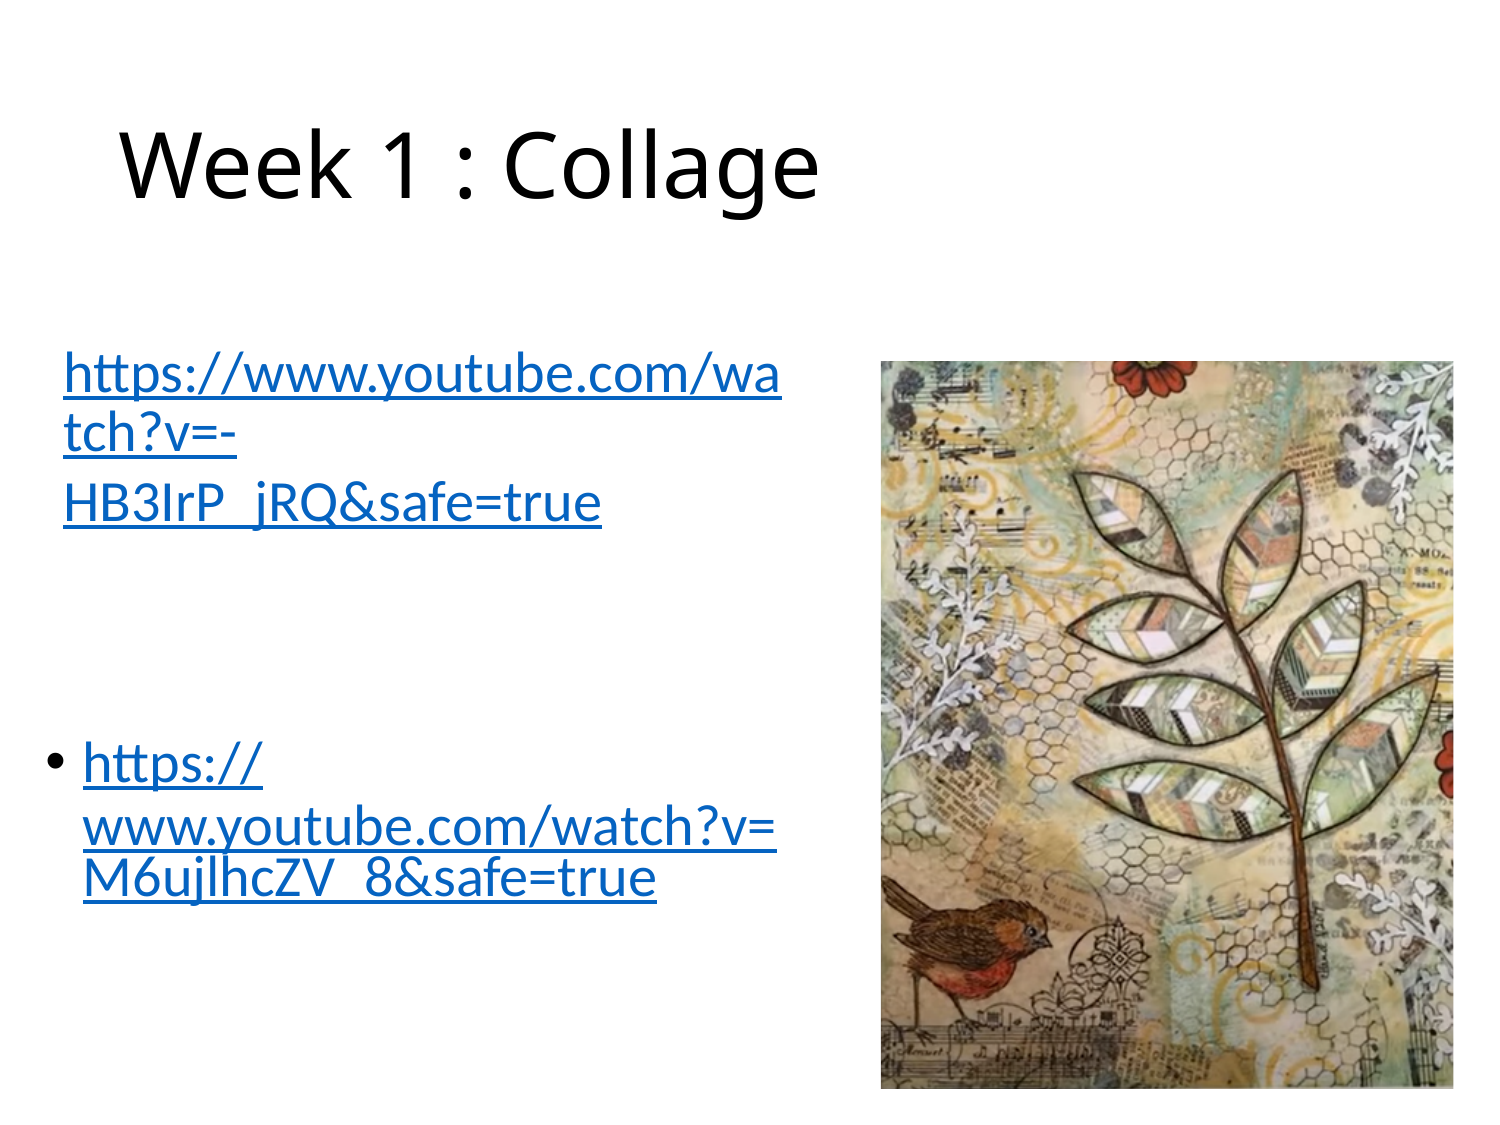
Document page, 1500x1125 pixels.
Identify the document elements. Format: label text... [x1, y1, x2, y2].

picture [880, 361, 1454, 1089]
text_box https://www.youtube.com/watch?v=-HB3IrP_jRQ&safe=true [48, 326, 799, 527]
list https://www.youtube.com/watch?v=M6ujlhcZV_8&safe=true [30, 724, 817, 1125]
title Week 1 : Collage [103, 59, 1397, 278]
